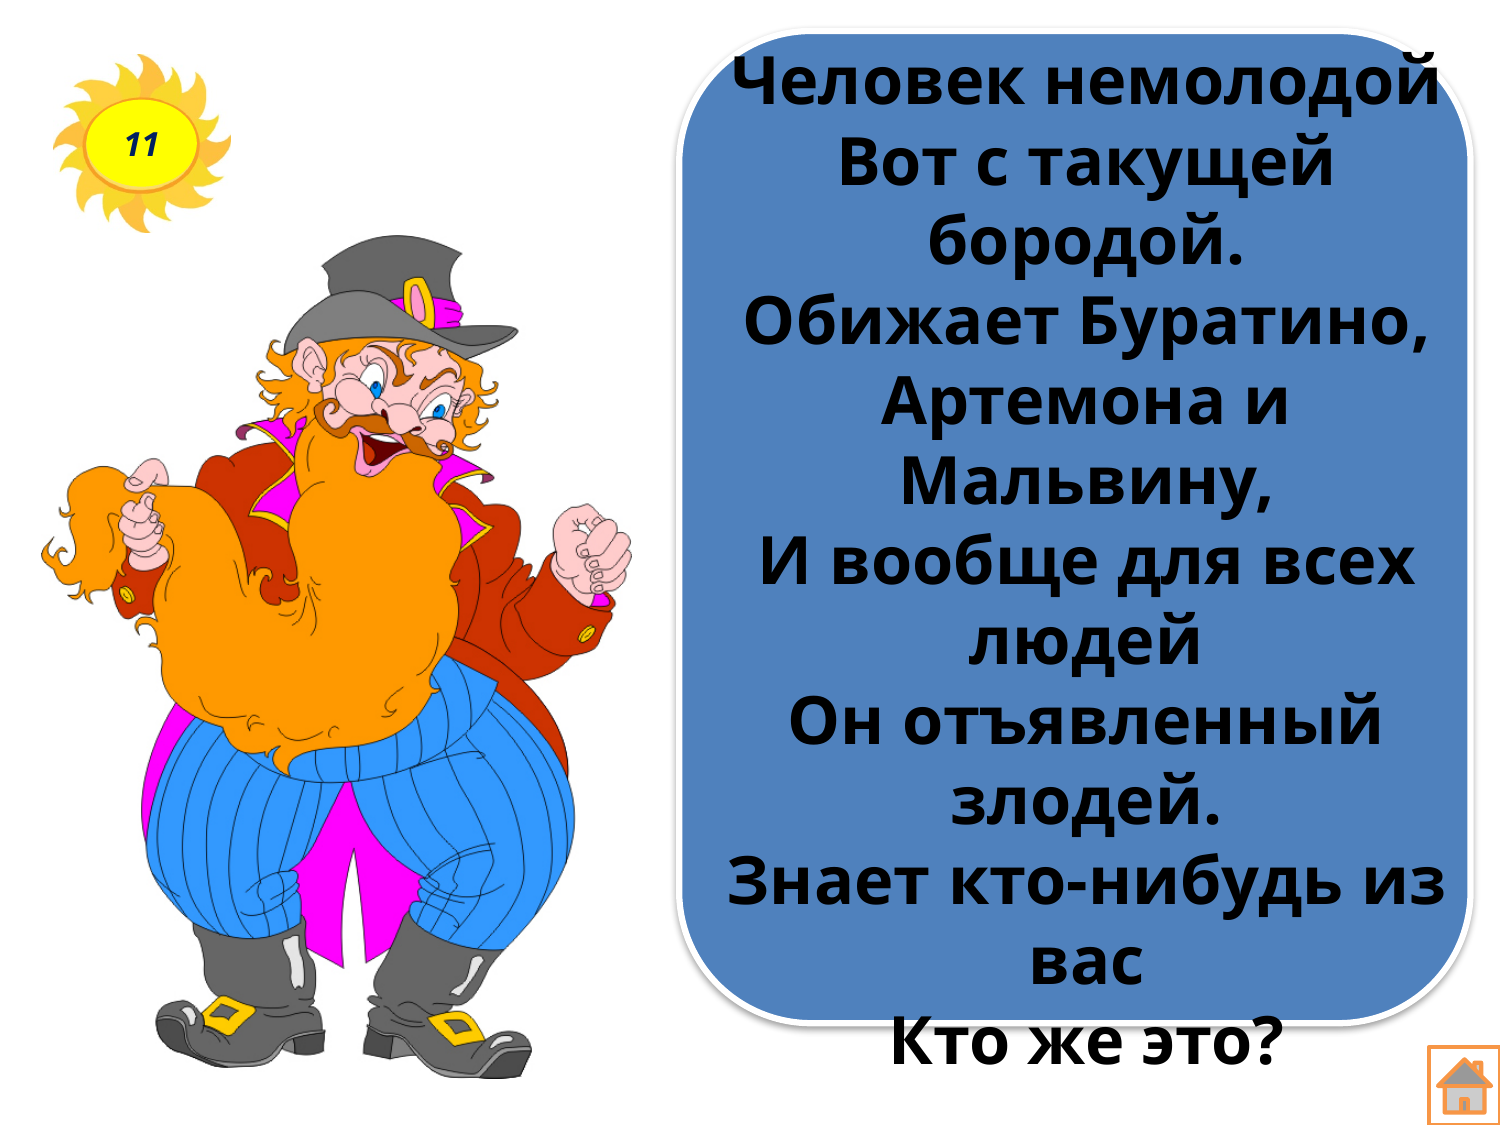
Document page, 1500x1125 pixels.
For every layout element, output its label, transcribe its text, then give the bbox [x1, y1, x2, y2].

text_box [1427, 1086, 1500, 1125]
picture [52, 54, 232, 233]
text_box Человек немолодой Вот с такущей бородой. Обижает Буратино, Артемона и Мальвину, И вообще для всех людей Он отъявленный злодей. Знает кто-нибудь из вас Кто же это? [673, 30, 1500, 1086]
picture [40, 235, 632, 1080]
